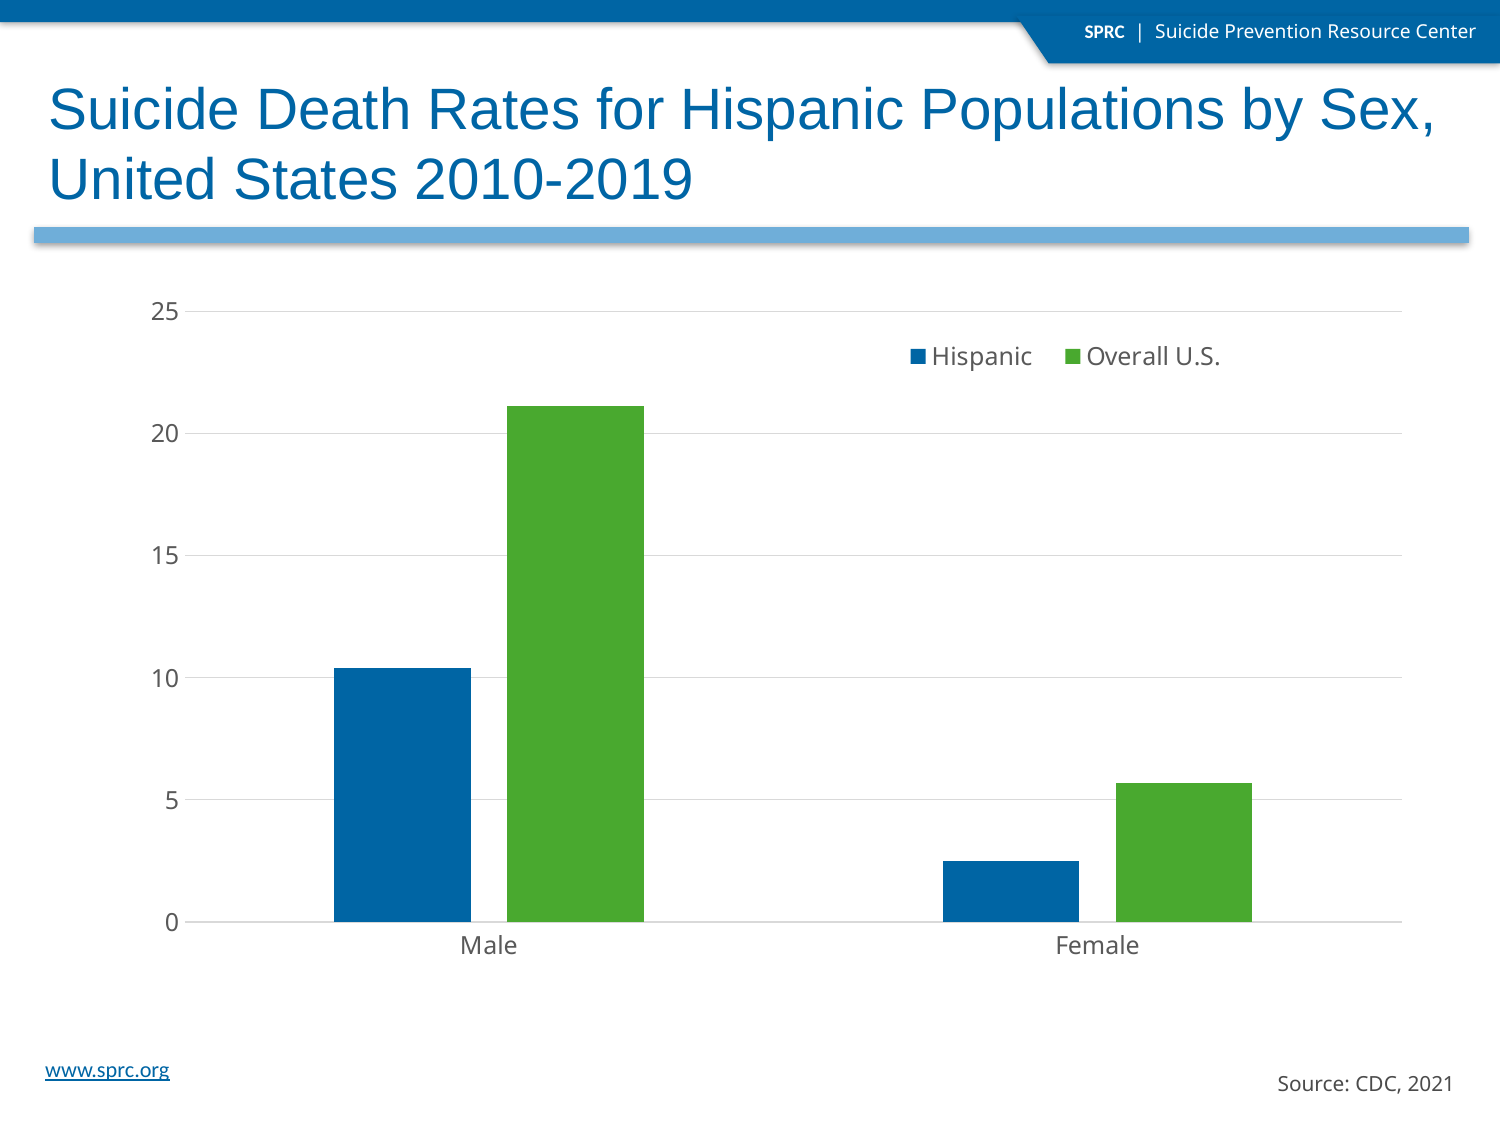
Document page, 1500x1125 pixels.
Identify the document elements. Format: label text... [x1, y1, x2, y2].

chart [124, 278, 1429, 1035]
text_box Source: CDC, 2021 [1135, 1063, 1470, 1104]
text_box [30, 1061, 224, 1105]
text_box Suicide Death Rates for Hispanic Populations by Sex, United States 2010-2019 [33, 63, 1470, 222]
